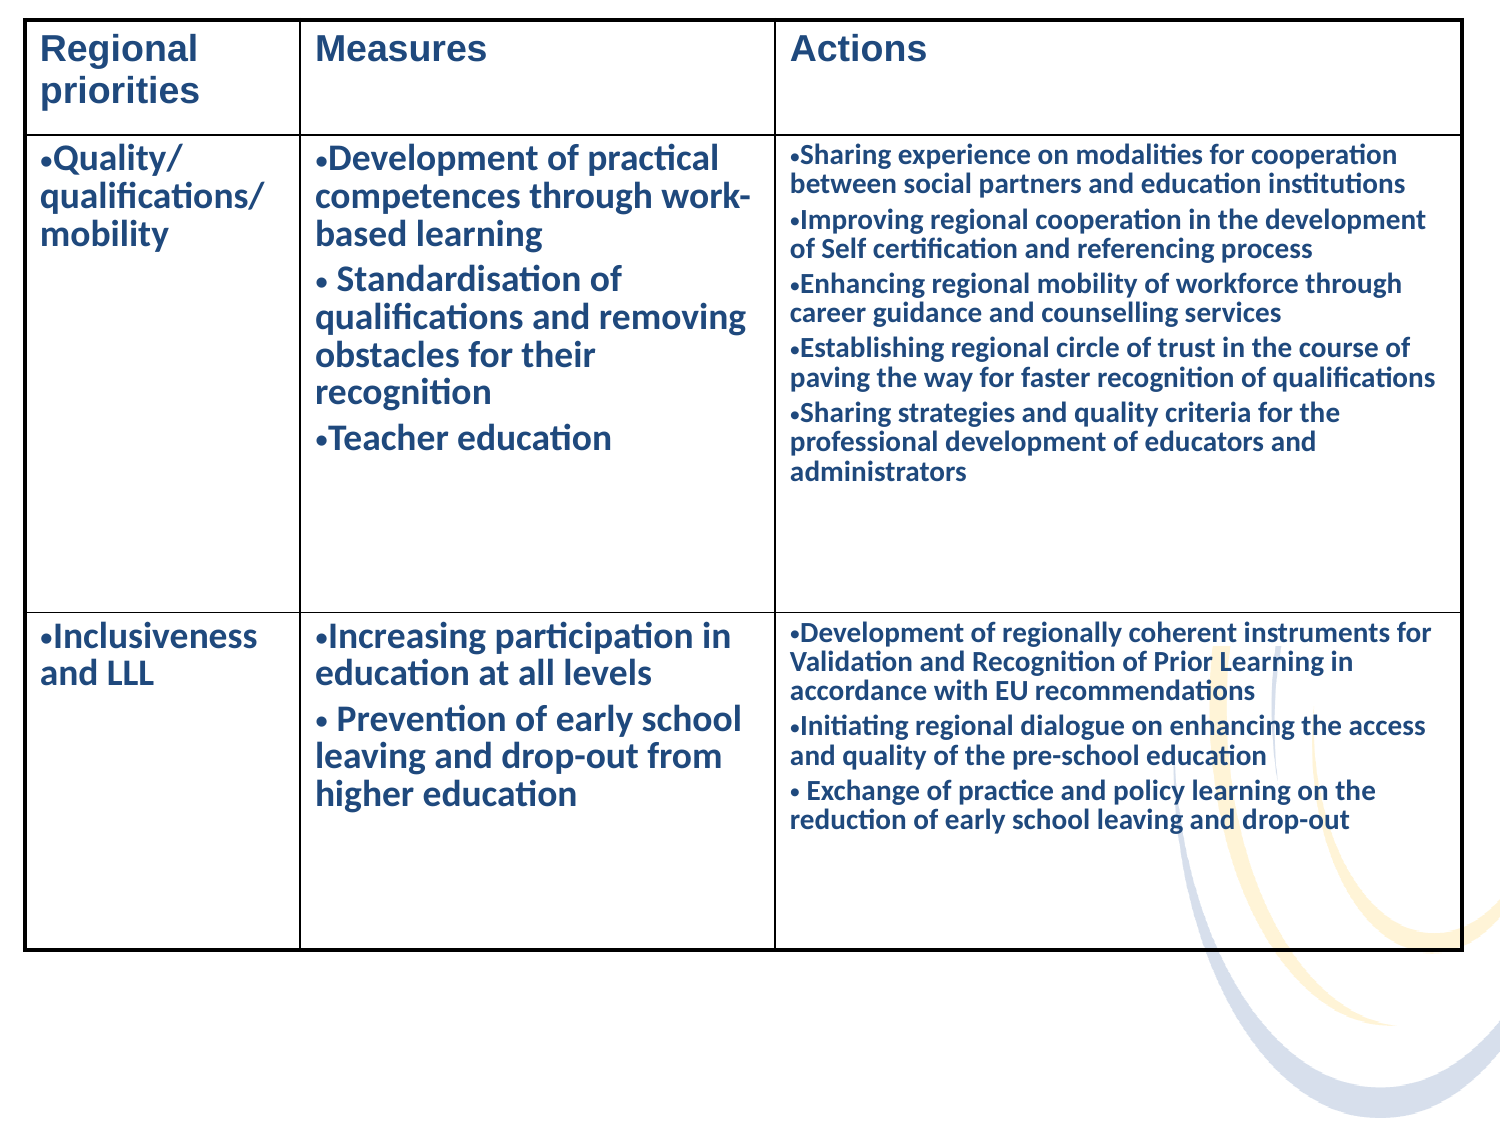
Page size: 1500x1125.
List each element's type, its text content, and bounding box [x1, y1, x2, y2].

picture [1171, 646, 1500, 1125]
table_cell Quality/ qualifications/mobility [27, 136, 299, 612]
table_cell Increasing participation in education at all levels Prevention of early school leaving and drop-out from higher education [301, 613, 774, 948]
table_header Regional priorities [27, 22, 299, 134]
table_cell Sharing experience on modalities for cooperation between social partners and education institutions Improving regional cooperation in the development of Self certification and referencing process Enhancing regional mobility of workforce through career guidance and counselling services Establishing regional circle of trust in the course of paving the way for faster recognition of qualifications Sharing strategies and quality criteria for the professional development of educators and administrators [776, 136, 1460, 612]
table_cell Development of regionally coherent instruments for Validation and Recognition of Prior Learning in accordance with EU recommendations Initiating regional dialogue on enhancing the access and quality of the pre-school education Exchange of practice and policy learning on the reduction of early school leaving and drop-out [776, 613, 1460, 948]
table_cell Development of practical competences through work-based learning Standardisation of qualifications and removing obstacles for their recognition Teacher education [301, 136, 774, 612]
table_header Measures [301, 22, 774, 134]
table_header Actions [776, 22, 1460, 134]
table_cell Inclusiveness and LLL [27, 613, 299, 948]
